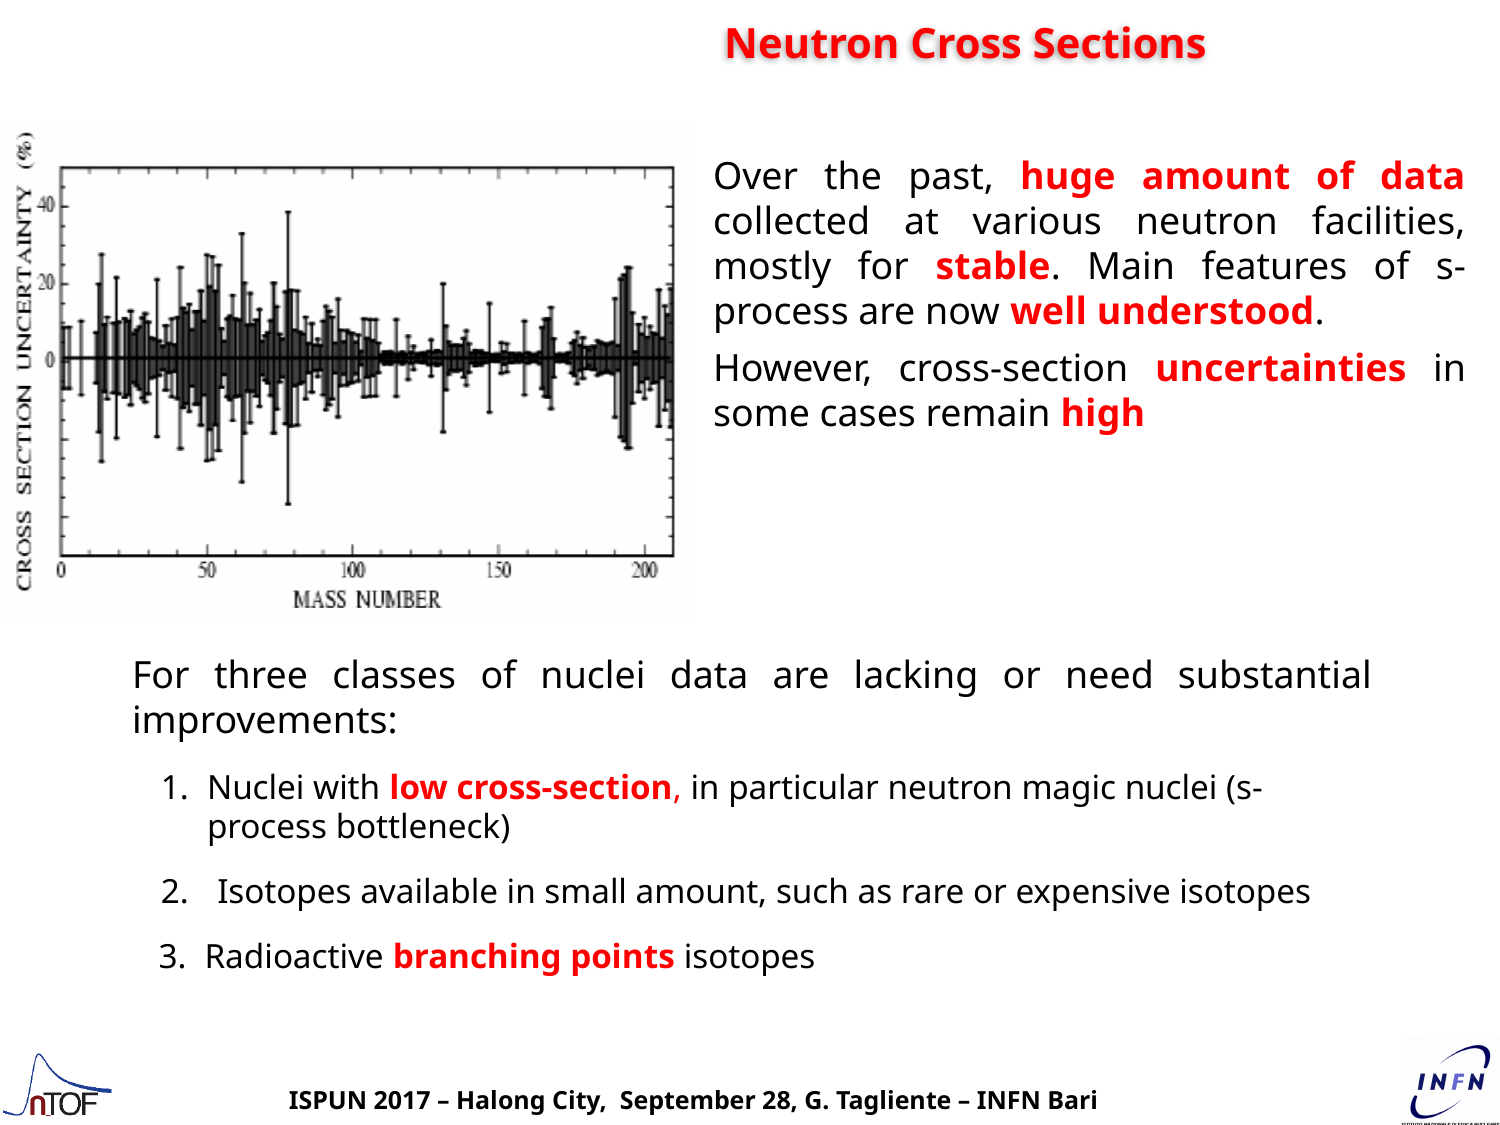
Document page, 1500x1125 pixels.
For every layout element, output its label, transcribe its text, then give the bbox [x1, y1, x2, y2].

footer ISPUN 2017 – Halong City, September 28, G. Tagliente – INFN Bari [259, 1069, 1128, 1125]
text_box Over the past, huge amount of data collected at various neutron facilities, mostly for stable. Main features of s-process are now well understood. However, cross-section uncertainties in some cases remain high [696, 142, 1483, 444]
picture [0, 1047, 113, 1125]
text_box For three classes of nuclei data are lacking or need substantial improvements: 1. Nuclei with low cross-section, in particular neutron magic nuclei (s-process bottleneck) Isotopes available in small amount, such as rare or expensive isotopes 3. Radioactive branching points isotopes [115, 641, 1390, 985]
text_box Neutron Cross Sections [601, 4, 1330, 79]
picture [1400, 1036, 1500, 1125]
picture [2, 25, 693, 720]
